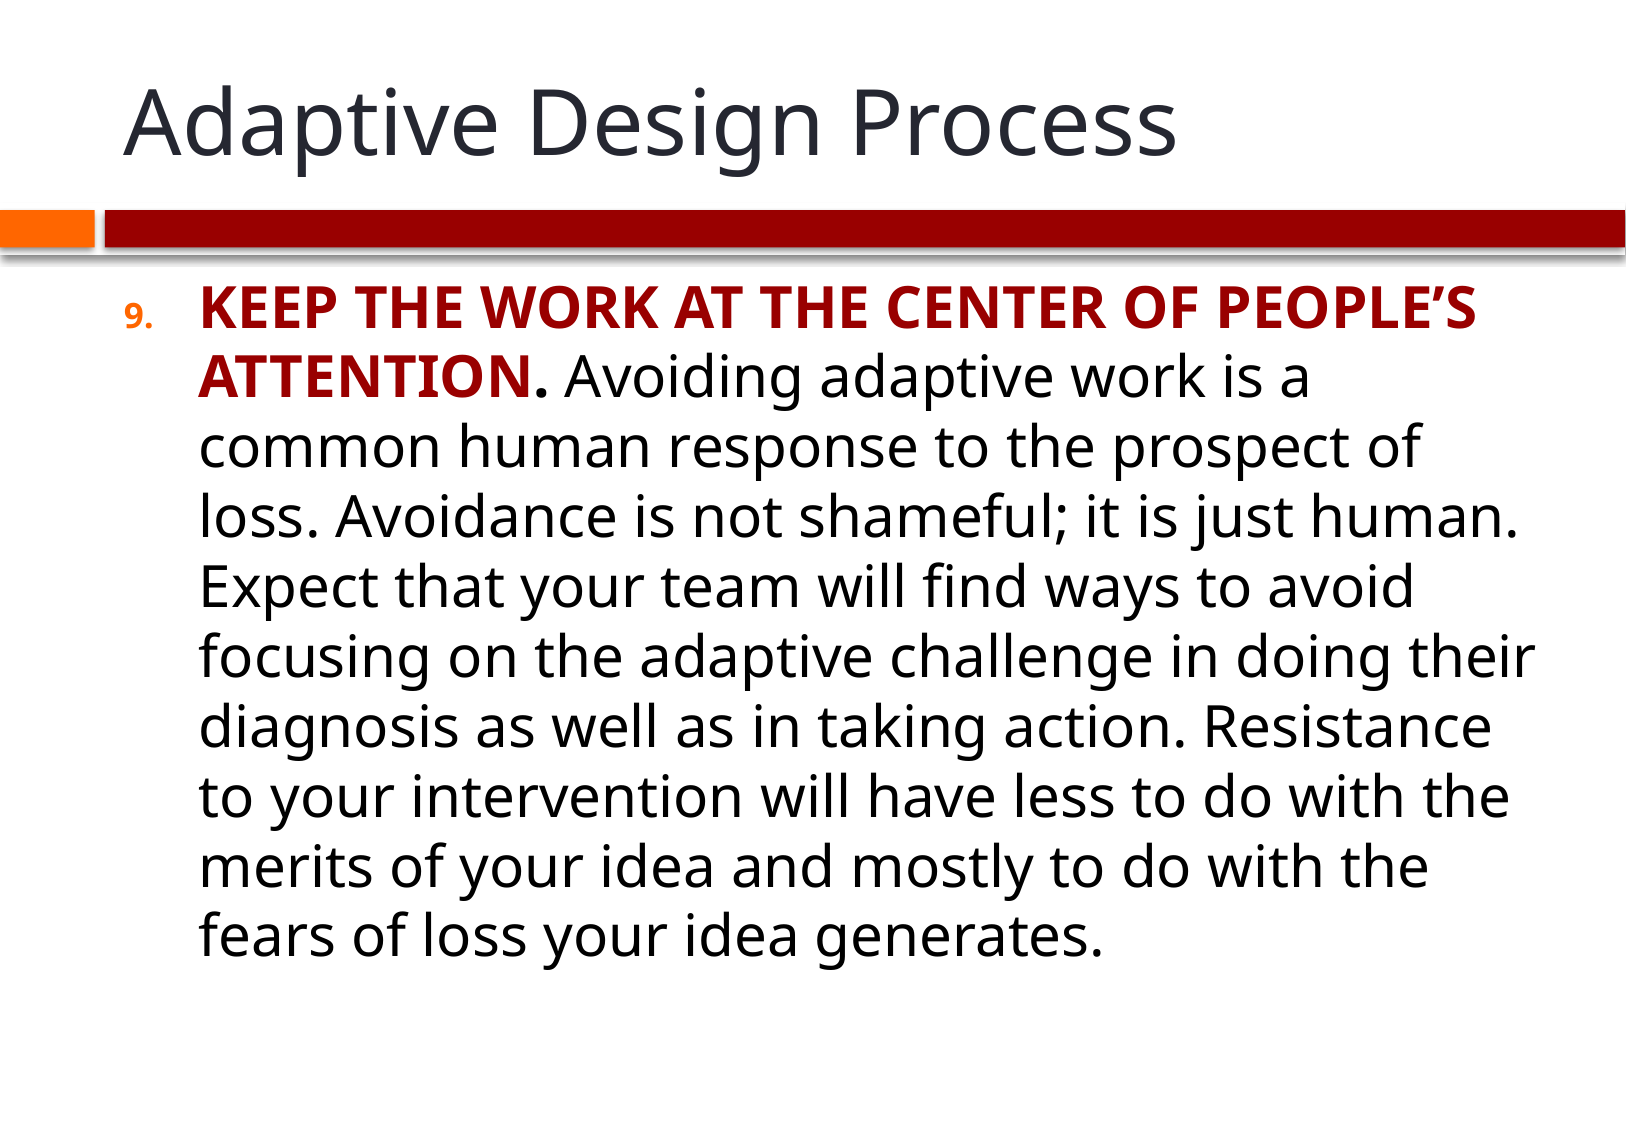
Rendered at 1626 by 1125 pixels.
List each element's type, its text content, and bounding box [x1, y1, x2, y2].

title Adaptive Design Process [108, 37, 1558, 200]
list KEEP THE WORK AT THE CENTER OF PEOPLE’S ATTENTION. Avoiding adaptive work is a common human response to the prospect of loss. Avoidance is not shameful; it is just human. Expect that your team will find ways to avoid focusing on the adaptive challenge in doing their diagnosis as well as in taking action. Resistance to your intervention will have less to do with the merits of your idea and mostly to do with the fears of loss your idea generates. [108, 262, 1558, 1000]
